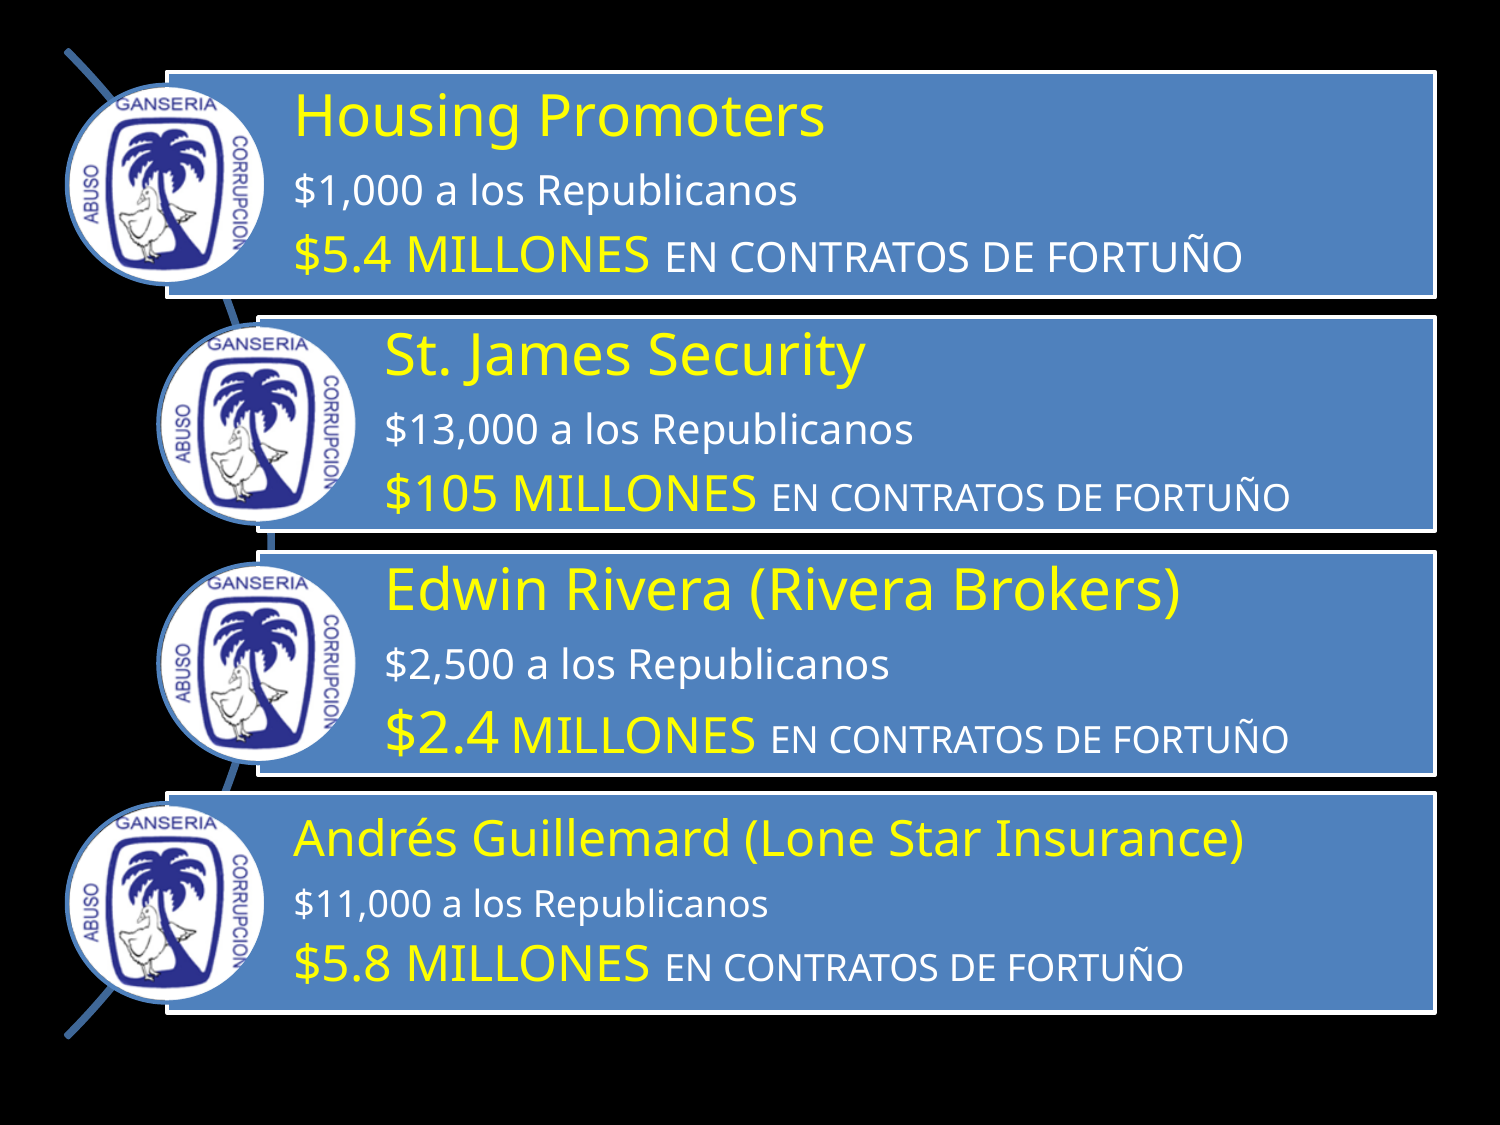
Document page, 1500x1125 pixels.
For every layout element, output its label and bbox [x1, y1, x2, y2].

text_box [49, 24, 1451, 1063]
